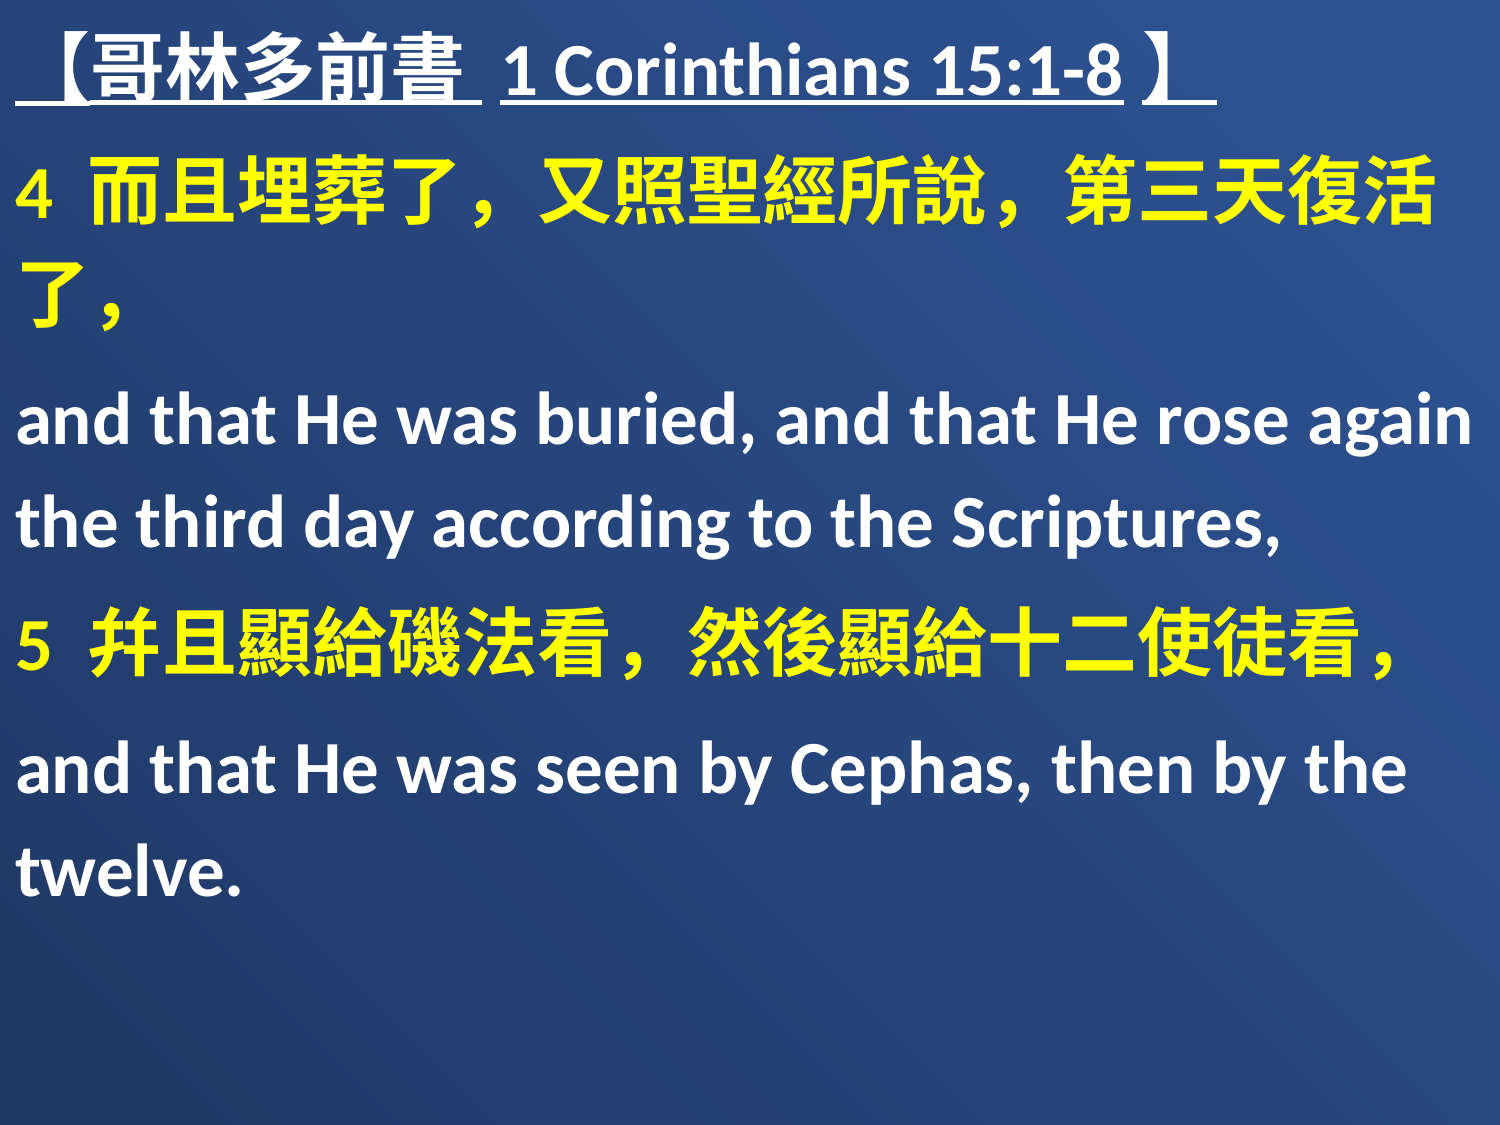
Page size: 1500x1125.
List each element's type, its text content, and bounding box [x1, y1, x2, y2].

subtitle 【哥林多前書 1 Corinthians 15:1-8】 4 而且埋葬了，又照聖經所說，第三天復活了， and that He was buried, and that He rose again the third day according to the Scriptures, 5 幷且顯給磯法看，然後顯給十二使徒看， and that He was seen by Cephas, then by the twelve. [0, 0, 1500, 1125]
